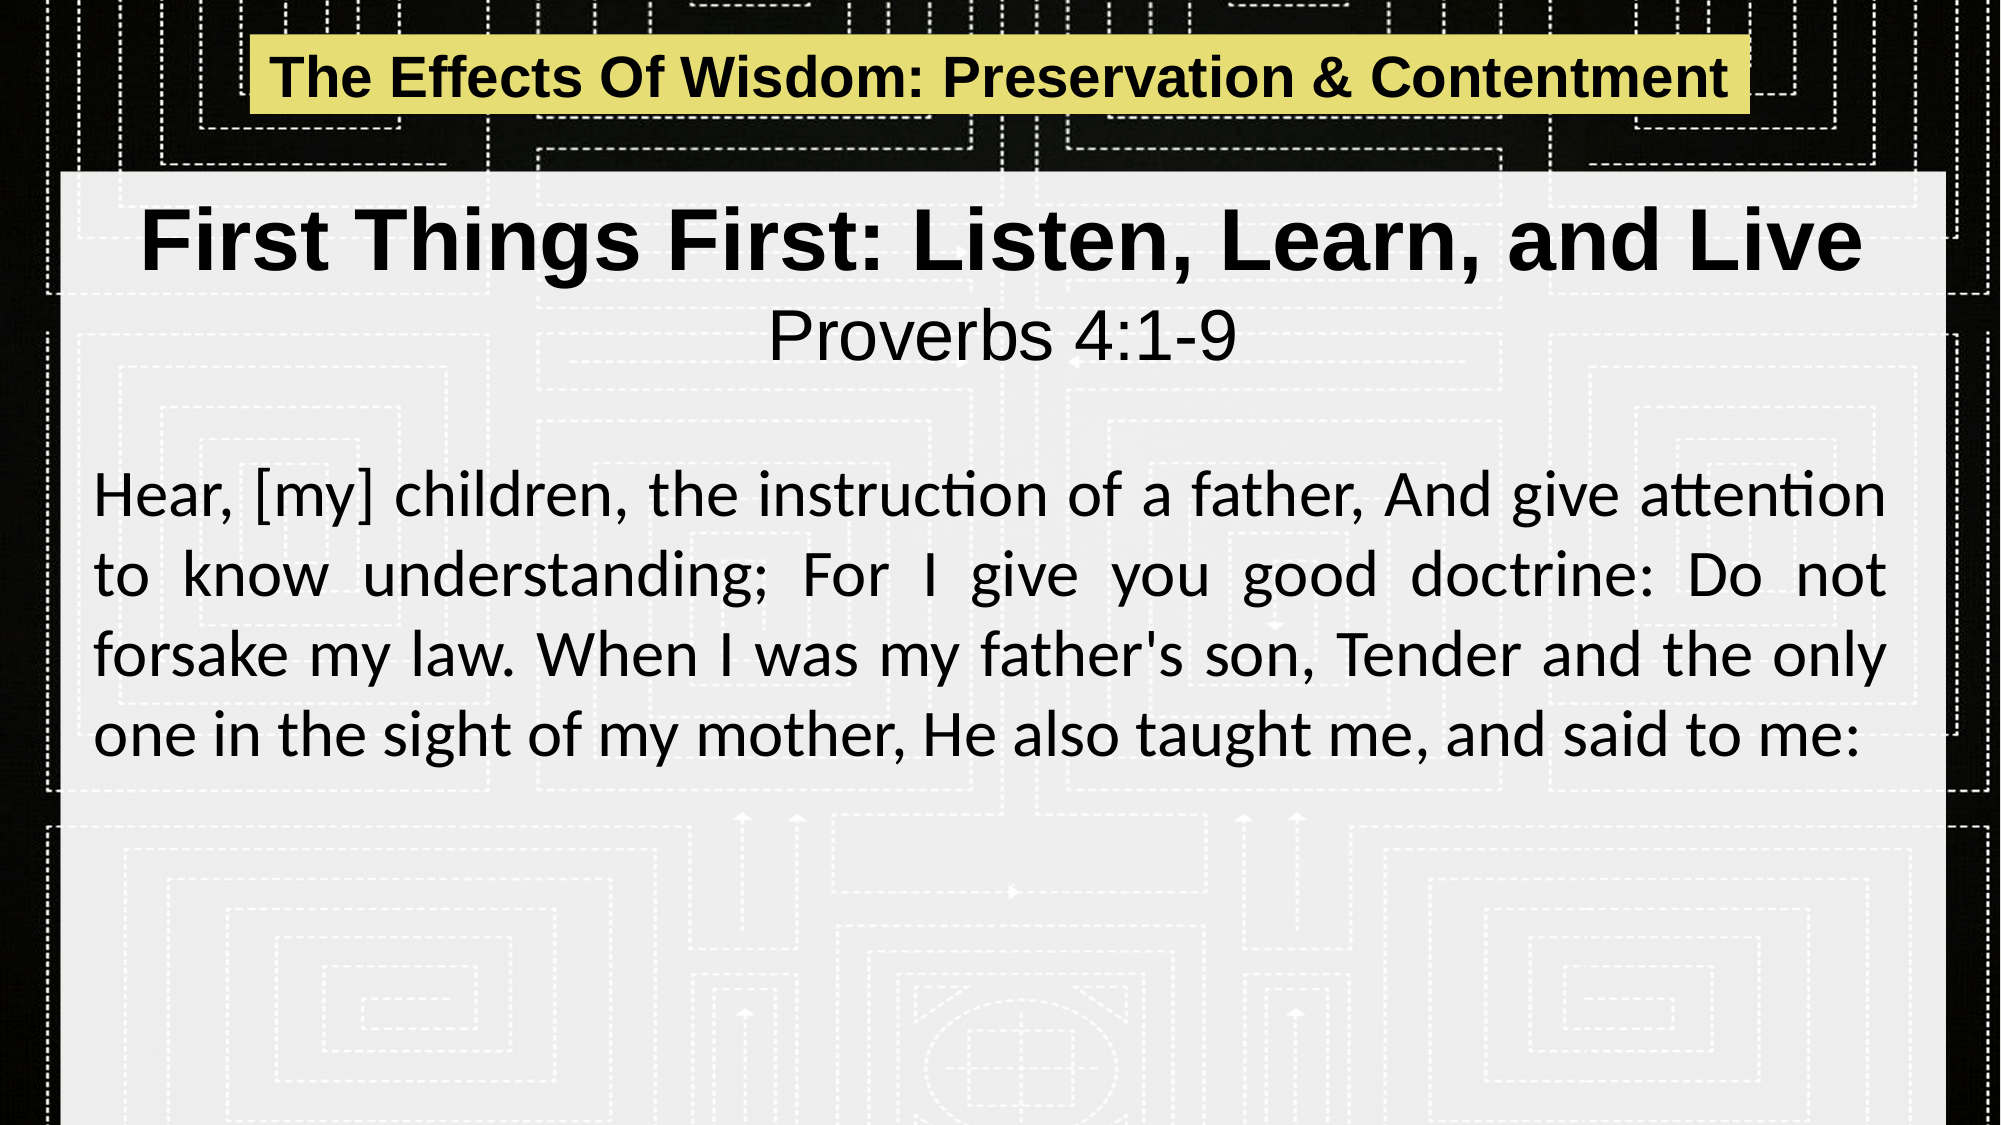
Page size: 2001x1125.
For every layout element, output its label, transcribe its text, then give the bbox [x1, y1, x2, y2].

text_box The Effects Of Wisdom: Preservation & Contentment [249, 34, 1750, 114]
picture [0, 0, 2001, 1125]
text_box Hear, [my] children, the instruction of a father, And give attention to know understanding; For I give you good doctrine: Do not forsake my law. When I was my father's son, Tender and the only one in the sight of my mother, He also taught me, and said to me: [79, 442, 1905, 778]
title First Things First: Listen, Learn, and Live Proverbs 4:1-9 [102, 173, 1905, 384]
